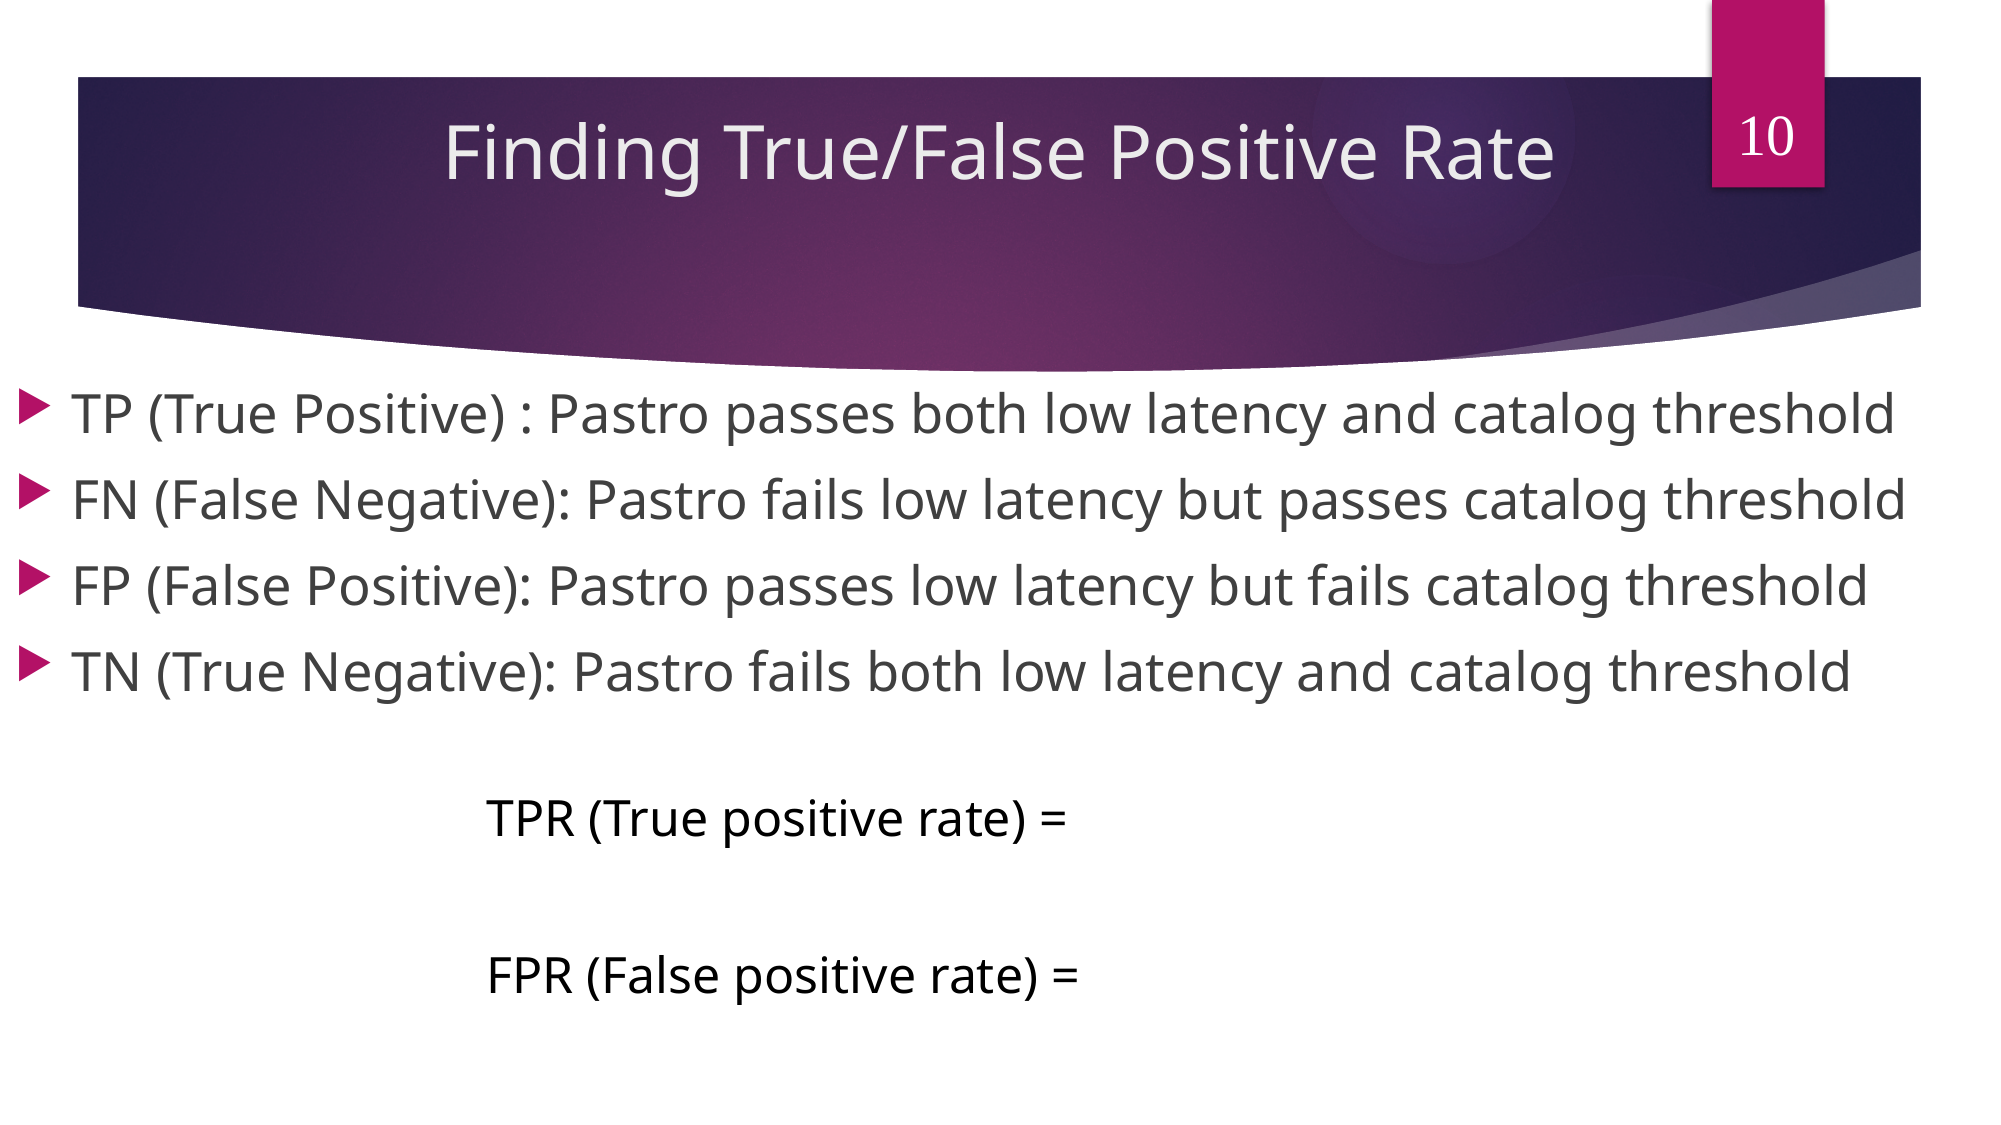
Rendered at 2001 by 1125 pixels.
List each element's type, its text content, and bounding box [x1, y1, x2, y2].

title Finding True/False Positive Rate [281, 84, 1719, 255]
list TP (True Positive) : Pastro passes both low latency and catalog threshold FN (False Negative): Pastro fails low latency but passes catalog threshold FP (False Positive): Pastro passes low latency but fails catalog threshold TN (True Negative): Pastro fails both low latency and catalog threshold [0, 371, 2000, 754]
slide_number 10 [1698, 48, 1836, 175]
